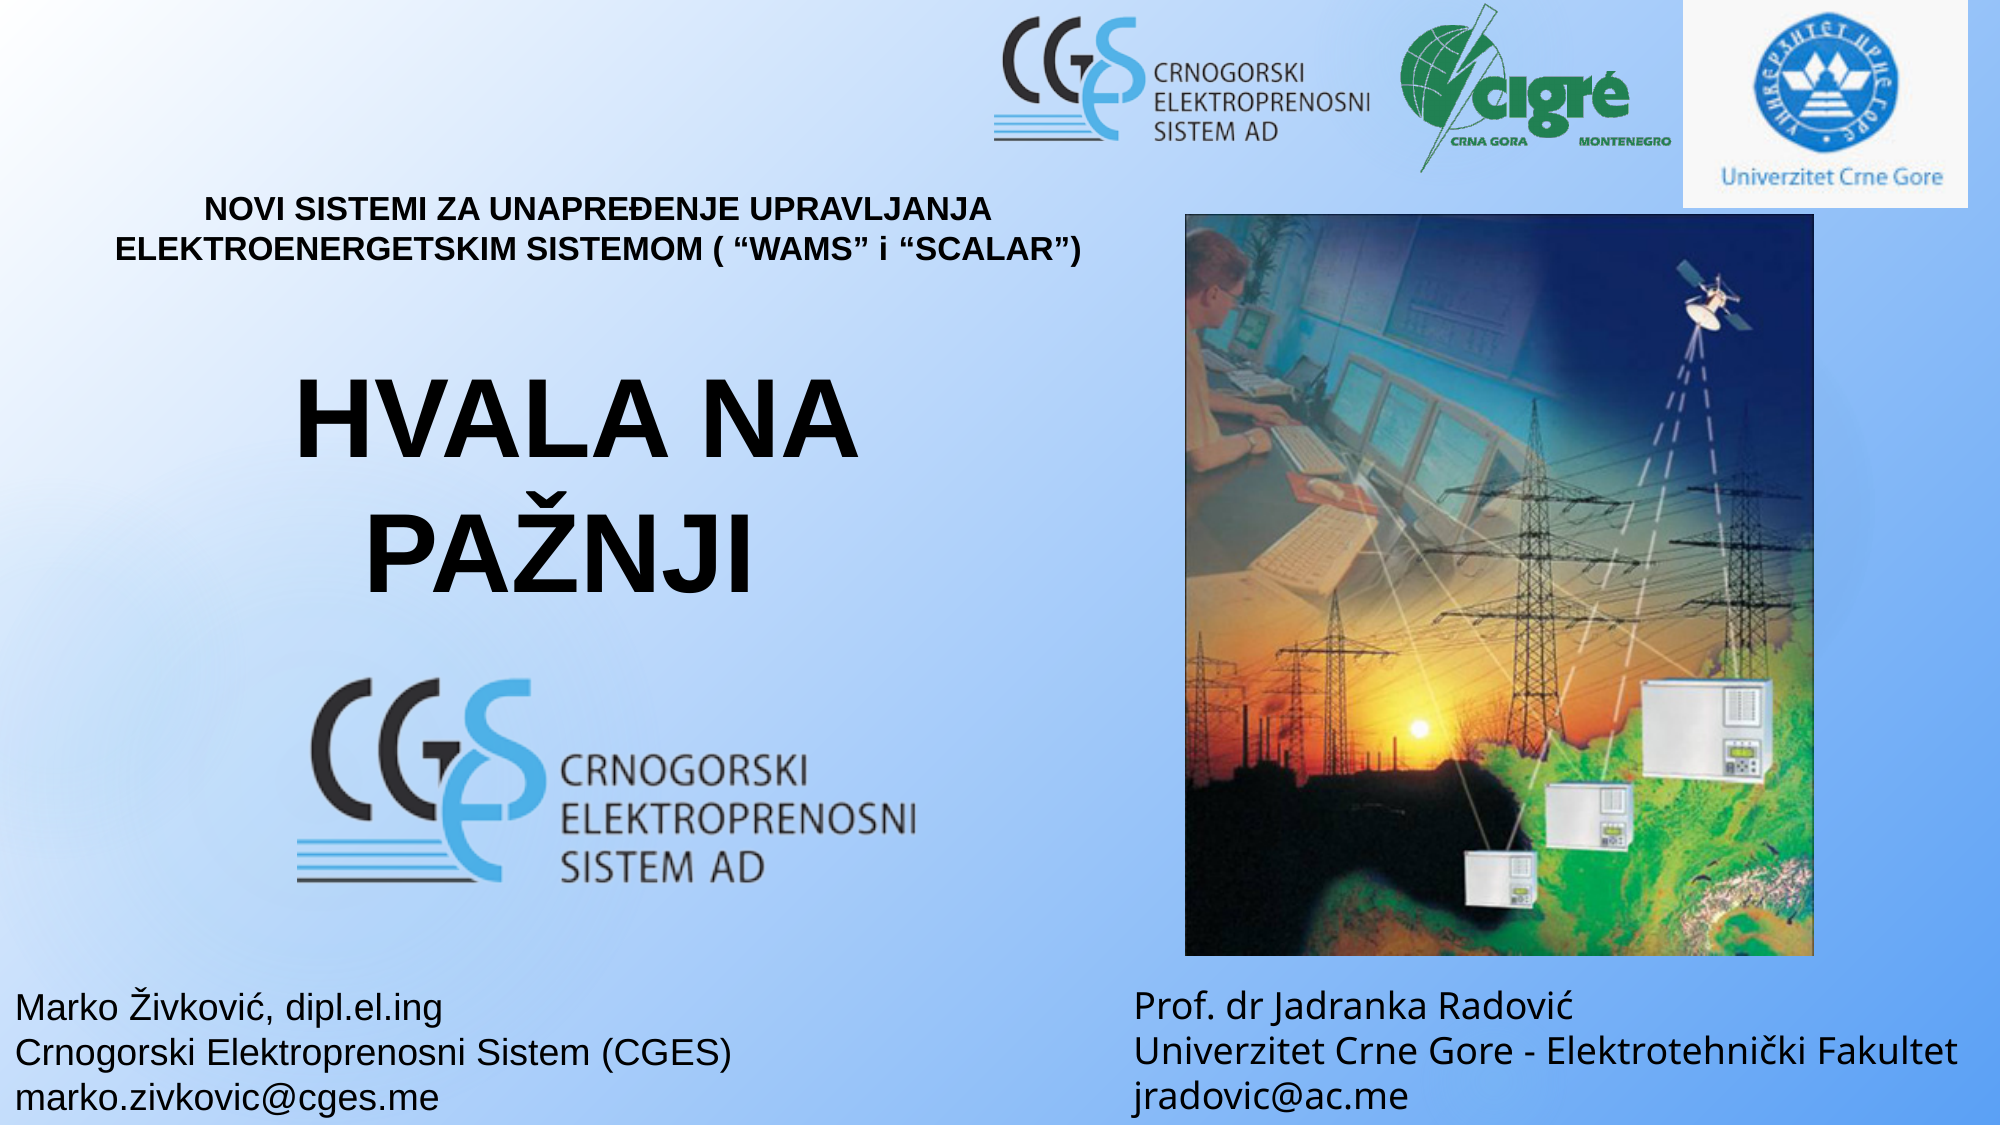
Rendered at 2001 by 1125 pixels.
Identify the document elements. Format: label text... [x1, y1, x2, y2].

text_box Marko Živković, dipl.el.ing Crnogorski Elektroprenosni Sistem (CGES) marko.zivkovic@cges.me [0, 930, 1000, 1125]
picture [1185, 214, 1815, 956]
text_box NOVI SISTEMI ZA UNAPREĐENJE UPRAVLJANJA ELEKTROENERGETSKIM SISTEMOM ( “WAMS” i “SCALAR”) [10, 180, 1186, 275]
text_box Prof. dr Jadranka Radović Univerzitet Crne Gore - Elektrotehnički Fakultet jradovic@ac.me [1118, 974, 2000, 1125]
text_box HVALA NA PAŽNJI [80, 337, 1071, 623]
picture [1682, 0, 1968, 208]
picture [994, 0, 1675, 188]
picture [0, 437, 1129, 930]
